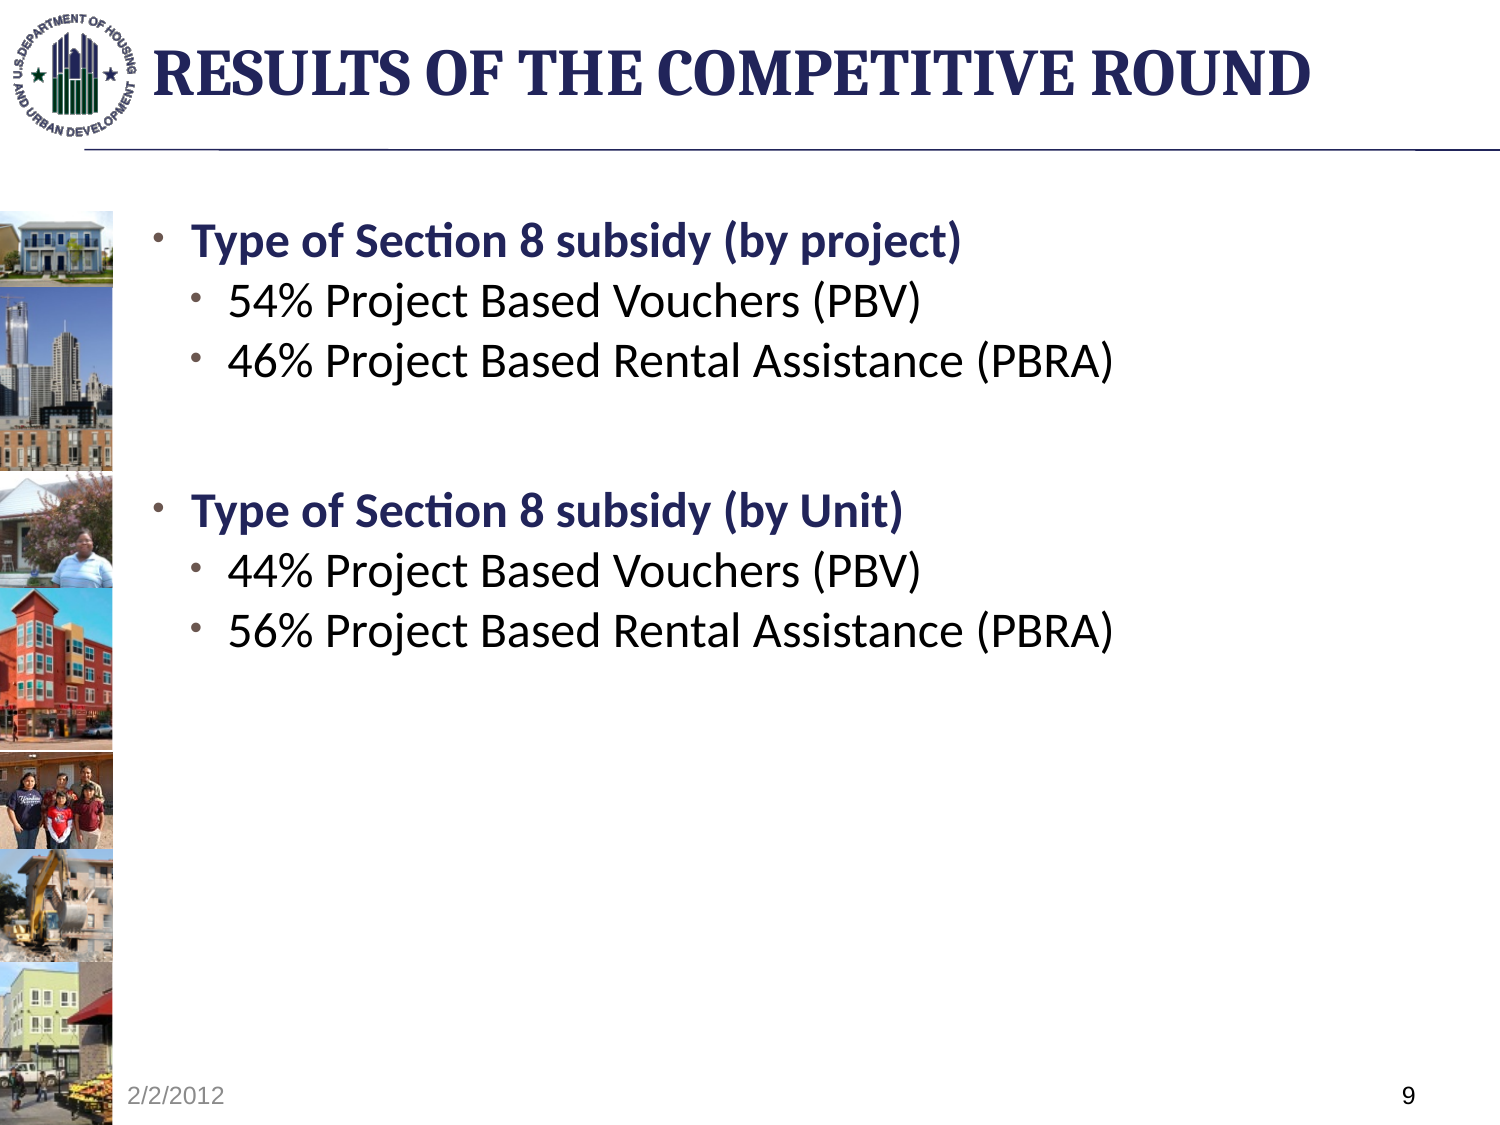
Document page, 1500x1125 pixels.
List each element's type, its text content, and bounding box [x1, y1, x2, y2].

picture [0, 211, 113, 750]
slide_number 9 [1080, 1065, 1431, 1125]
picture [0, 752, 113, 1125]
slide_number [112, 1065, 463, 1125]
title Results of the competitive round [137, 24, 1463, 113]
list Type of Section 8 subsidy (by project) 54% Project Based Vouchers (PBV) 46% Project Based Rental Assistance (PBRA) Type of Section 8 subsidy (by Unit) 44% Project Based Vouchers (PBV) 56% Project Based Rental Assistance (PBRA) [137, 199, 1476, 859]
